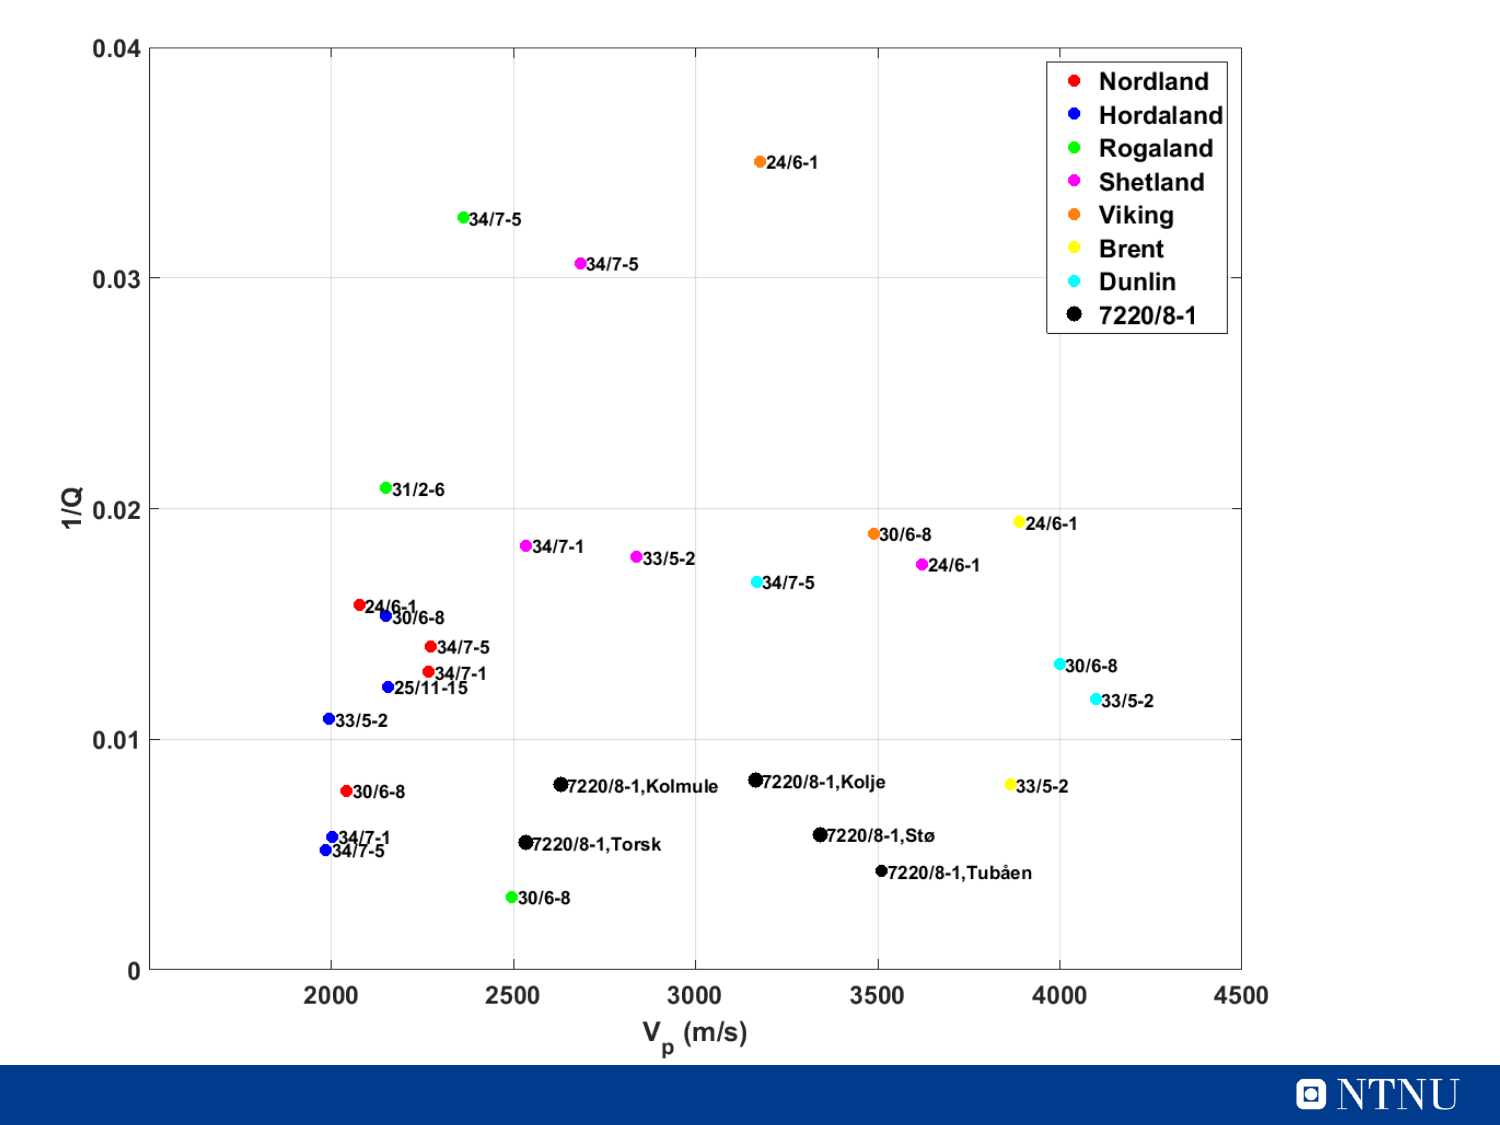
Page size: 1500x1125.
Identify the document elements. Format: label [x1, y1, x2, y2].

picture [56, 32, 1275, 1063]
picture [0, 1065, 1500, 1125]
